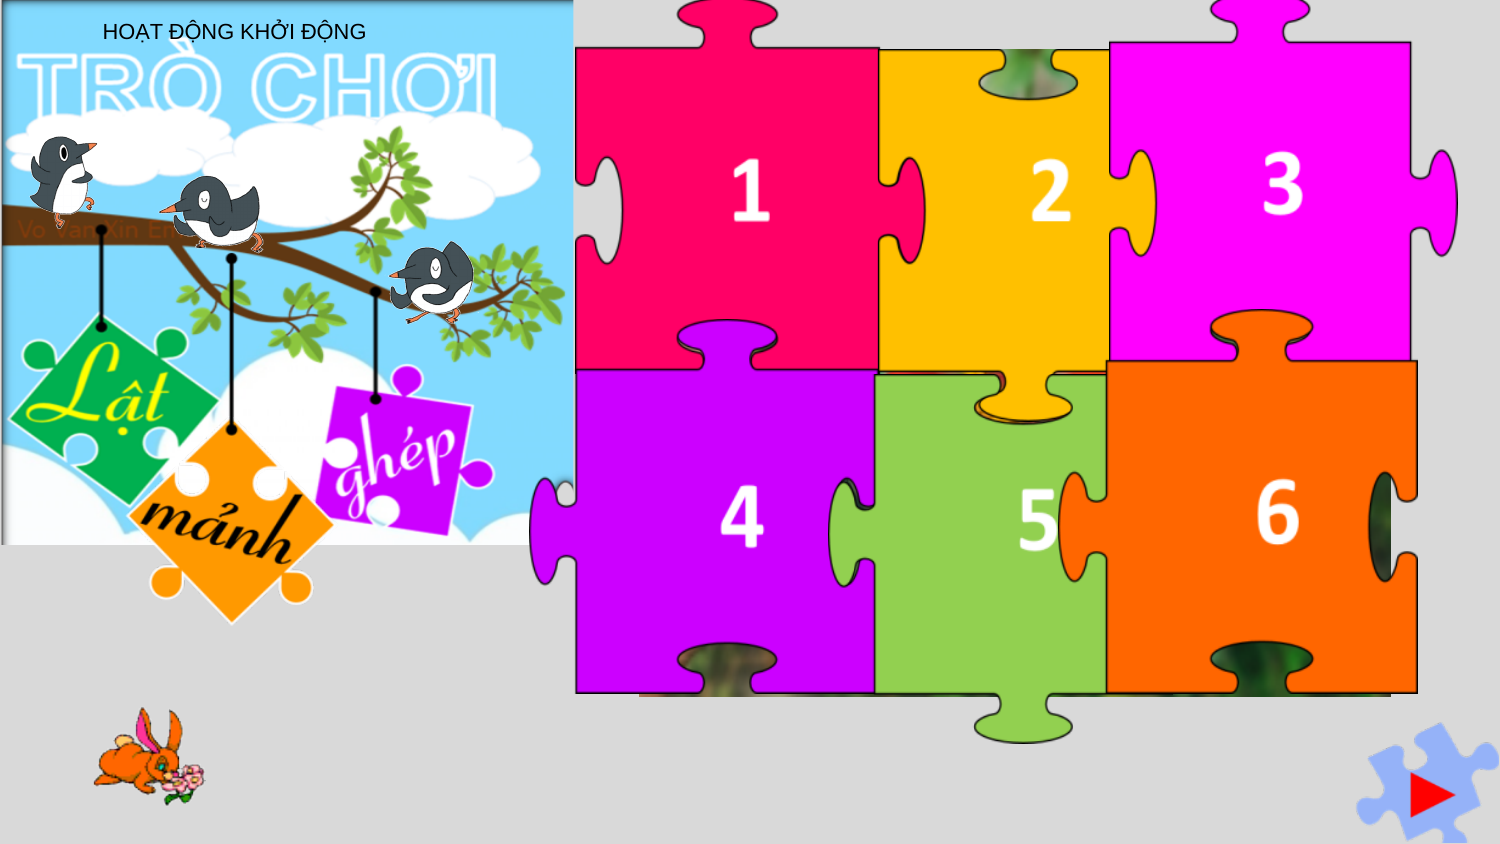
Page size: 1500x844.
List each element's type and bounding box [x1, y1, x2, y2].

picture [1353, 719, 1500, 843]
picture [87, 643, 206, 809]
picture [0, 0, 1458, 745]
